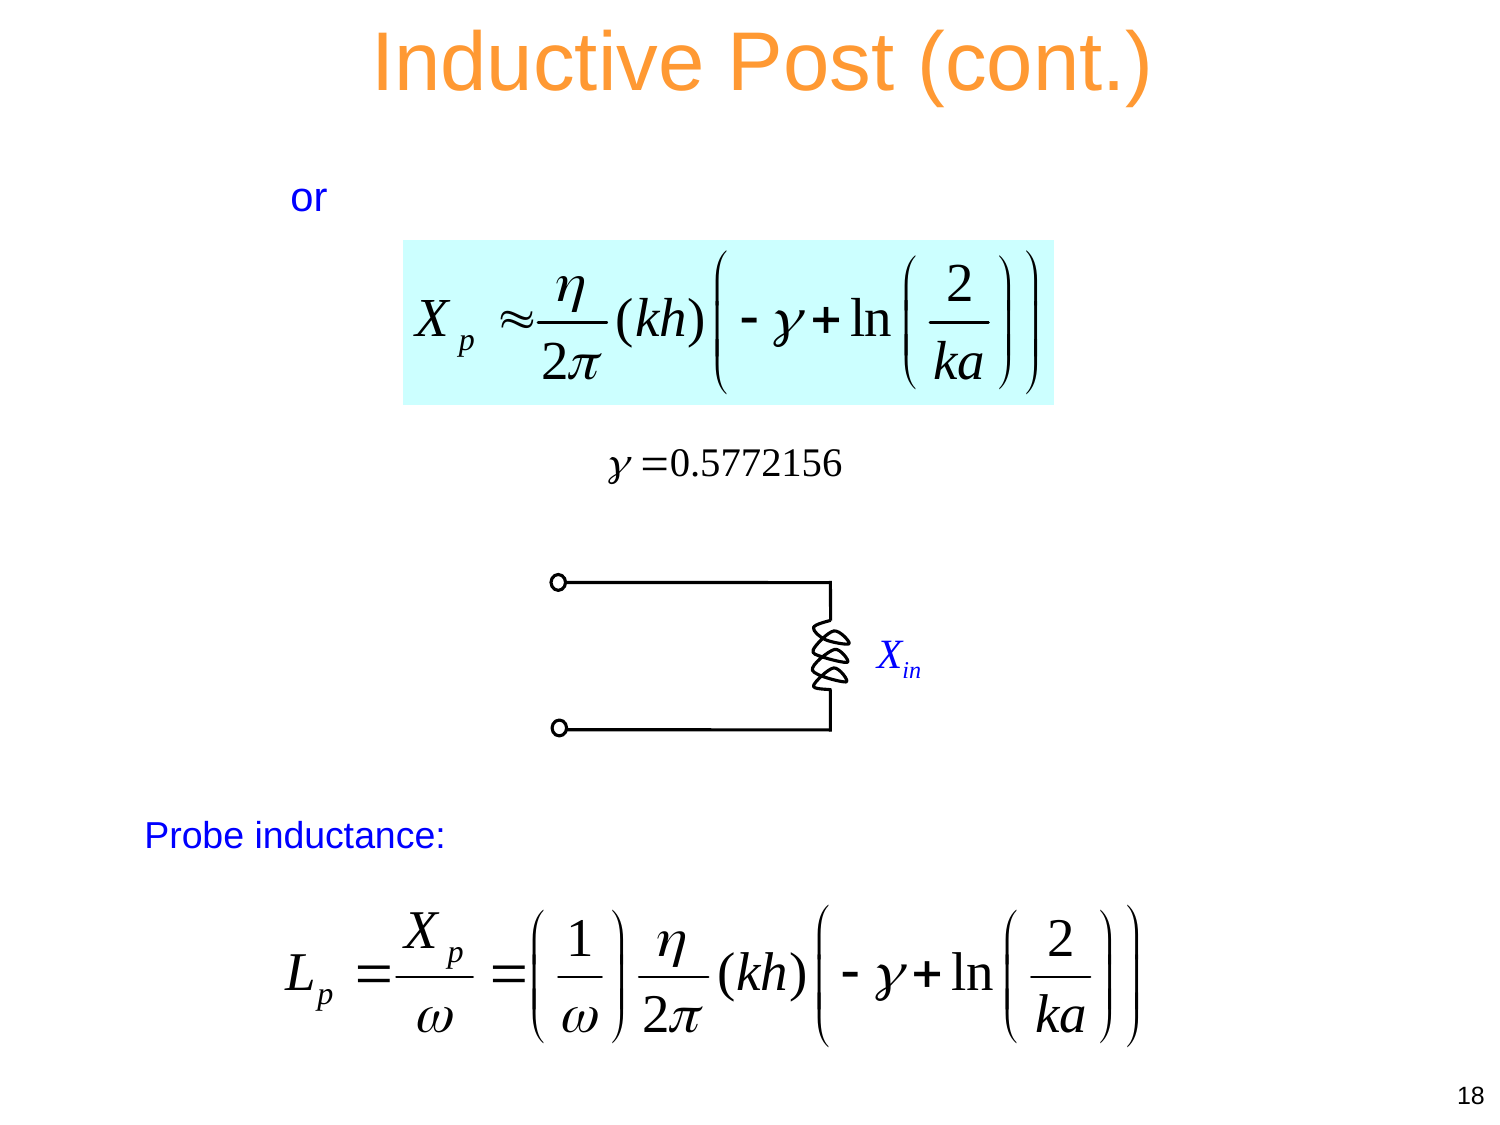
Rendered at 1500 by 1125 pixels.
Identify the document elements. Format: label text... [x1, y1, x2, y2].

text_box or [275, 162, 343, 227]
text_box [601, 439, 850, 494]
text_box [274, 894, 1156, 1059]
slide_number 18 [1149, 1065, 1500, 1125]
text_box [550, 574, 974, 737]
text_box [402, 239, 1055, 406]
text_box Inductive Post (cont.) [123, 0, 1403, 115]
text_box Probe inductance: [129, 803, 461, 864]
